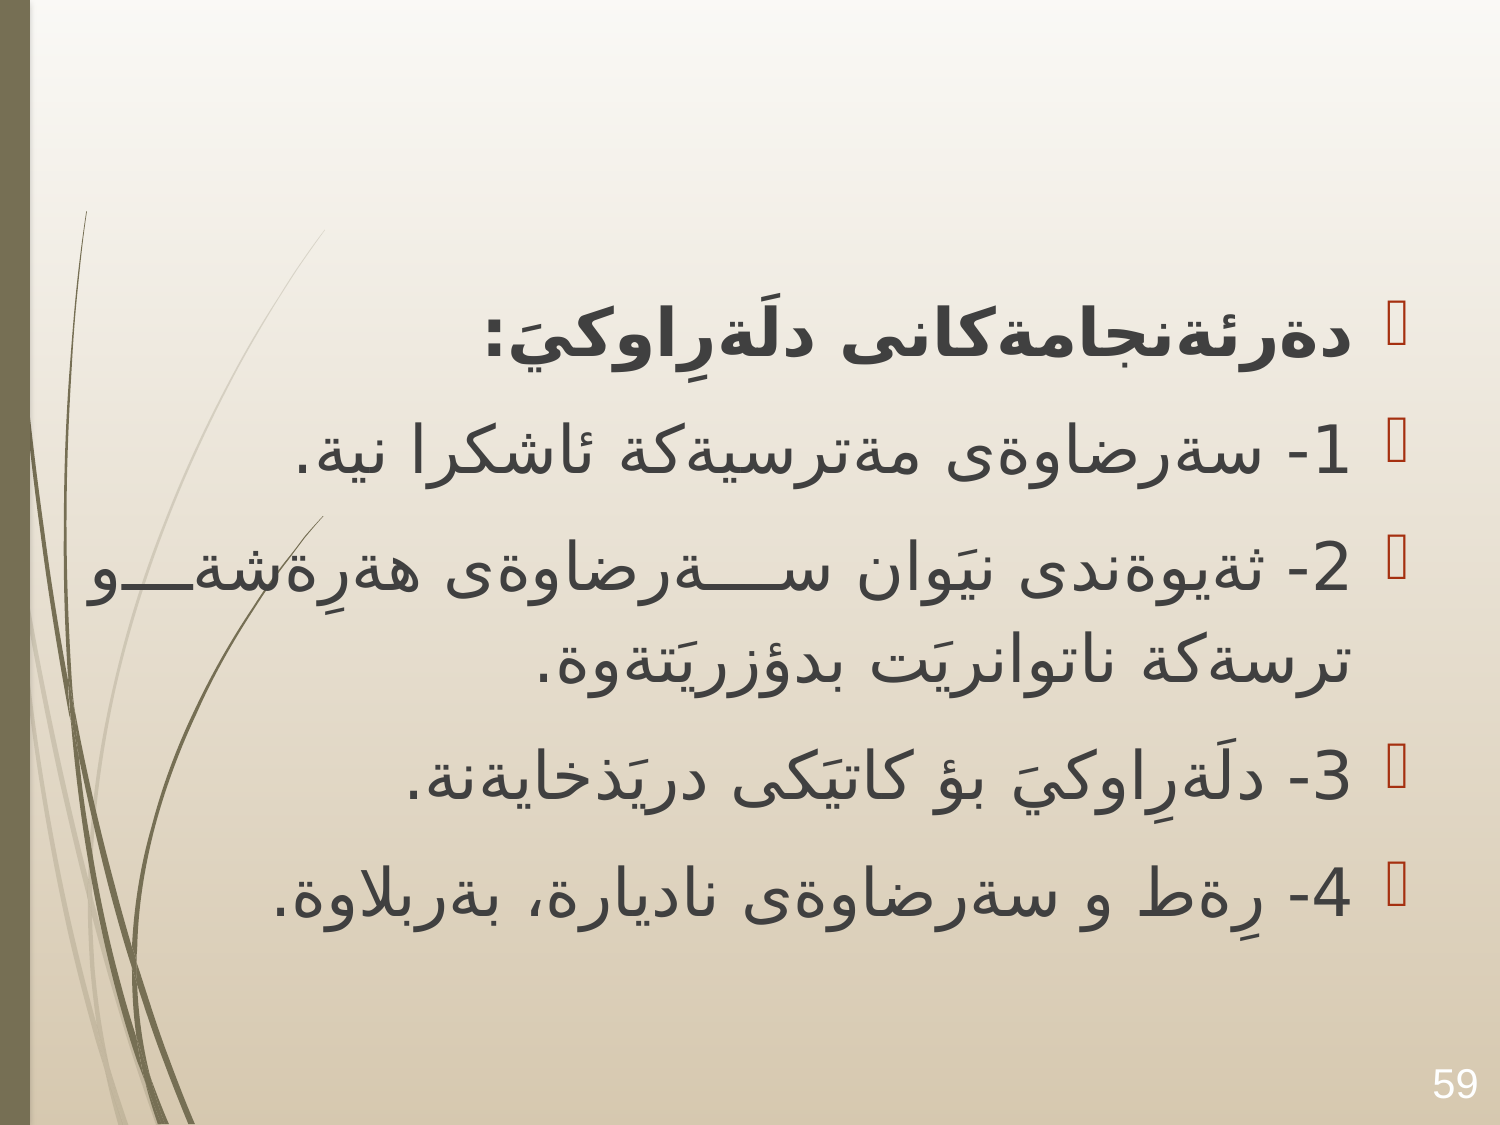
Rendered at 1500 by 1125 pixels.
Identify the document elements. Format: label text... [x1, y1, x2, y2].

list دةرئةنجامةكانى دلَةرِاوكيَ: 1- سةرضاوةى مةترسيةكة ئاشكرا نية. 2- ثةيوةندى نيَوان سةرضاوةى هةرِةشةو ترسةكة ناتوانريَت بدؤزريَتةوة. 3- دلَةرِاوكيَ بؤ كاتيَكى دريَذخايةنة. 4- رِةط و سةرضاوةى ناديارة، بةربلاوة. [75, 262, 1425, 1078]
slide_number 59 [1403, 1038, 1494, 1125]
